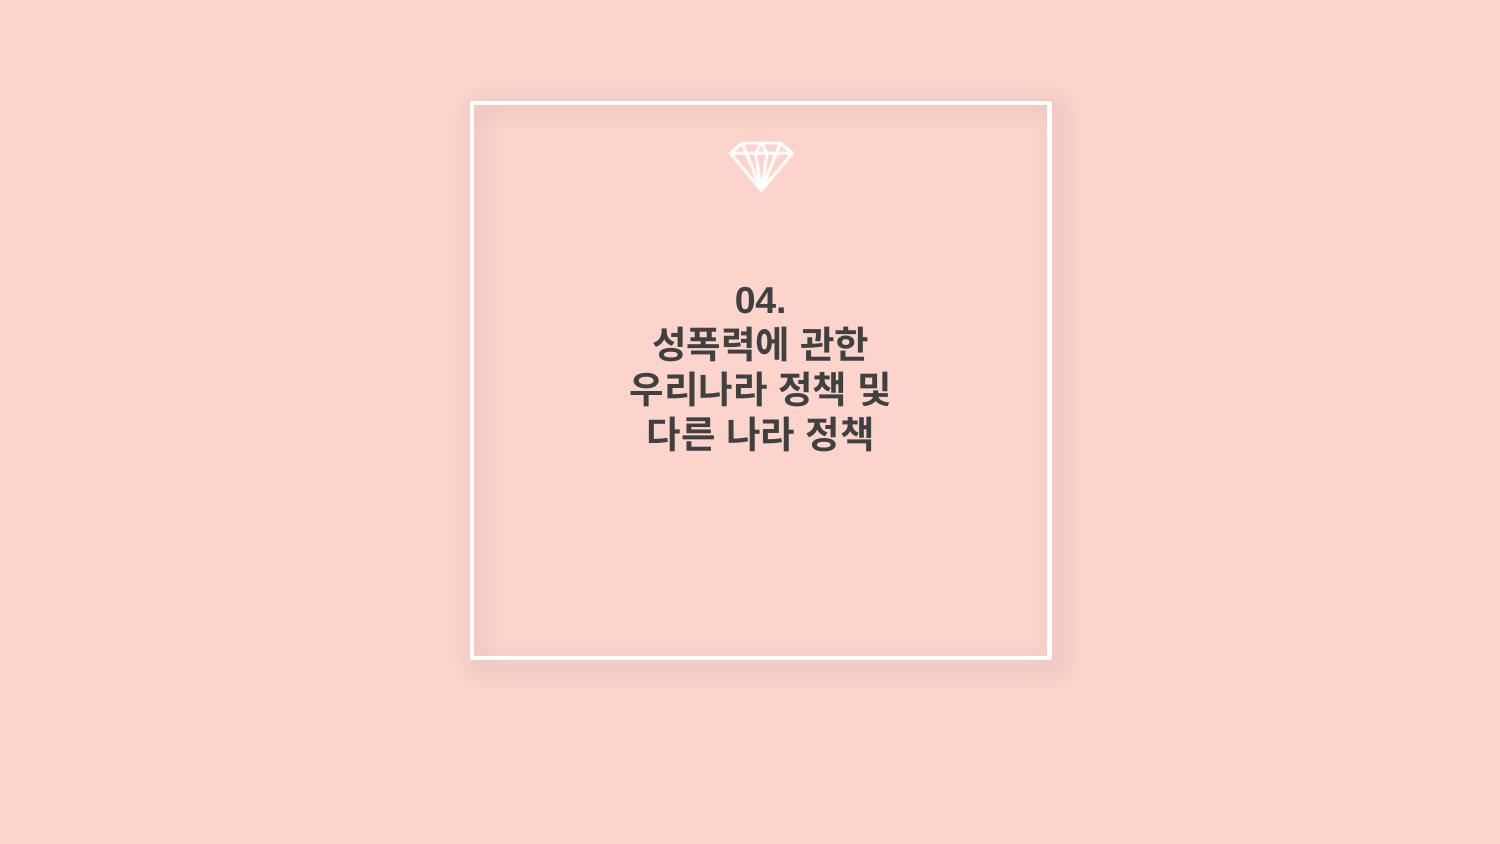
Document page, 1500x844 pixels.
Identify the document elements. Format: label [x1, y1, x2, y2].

text_box [471, 102, 1050, 659]
